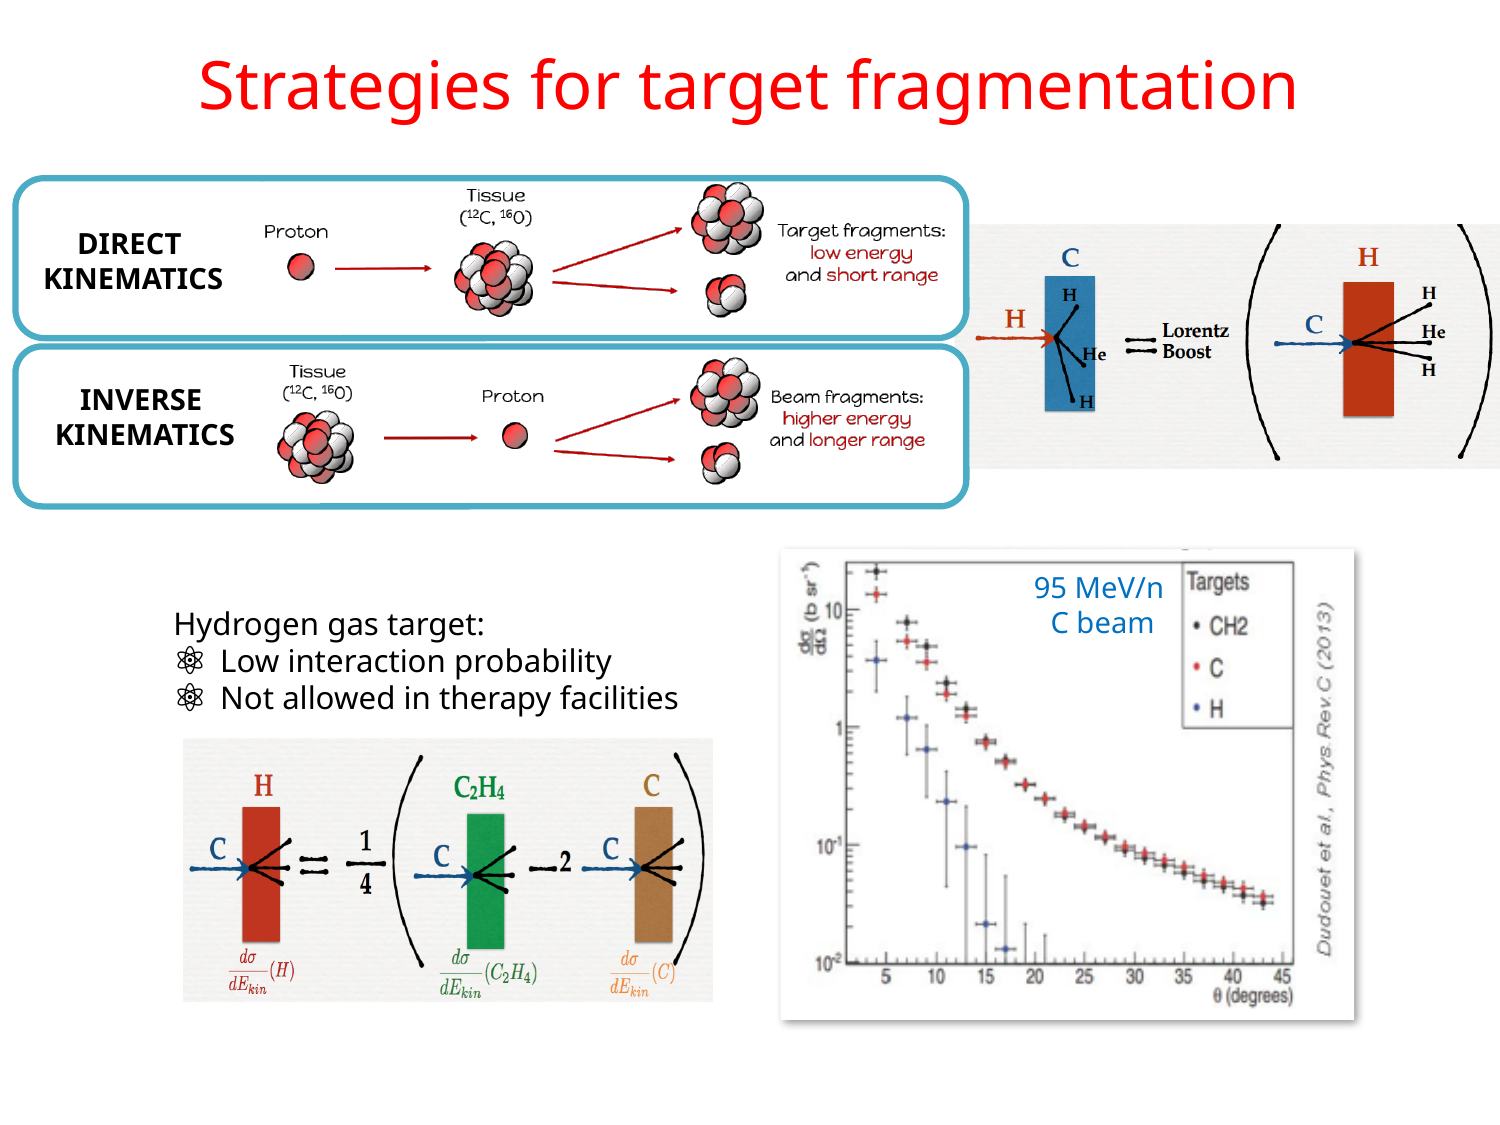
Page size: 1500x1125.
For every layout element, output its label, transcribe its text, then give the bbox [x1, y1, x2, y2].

text_box [15, 303, 949, 339]
text_box [15, 178, 945, 218]
picture [262, 181, 1500, 469]
text_box INVERSE KINEMATICS [0, 373, 268, 459]
picture [273, 355, 932, 489]
text_box [15, 346, 967, 507]
picture [173, 643, 207, 677]
picture [183, 738, 714, 1003]
text_box Hydrogen gas target: Low interaction probability Not allowed in therapy facilities [165, 596, 775, 724]
picture [780, 549, 1355, 1021]
picture [173, 680, 207, 714]
text_box DIRECT KINEMATICS [0, 218, 257, 303]
text_box [956, 184, 967, 222]
title Strategies for target fragmentation [38, 22, 1462, 144]
